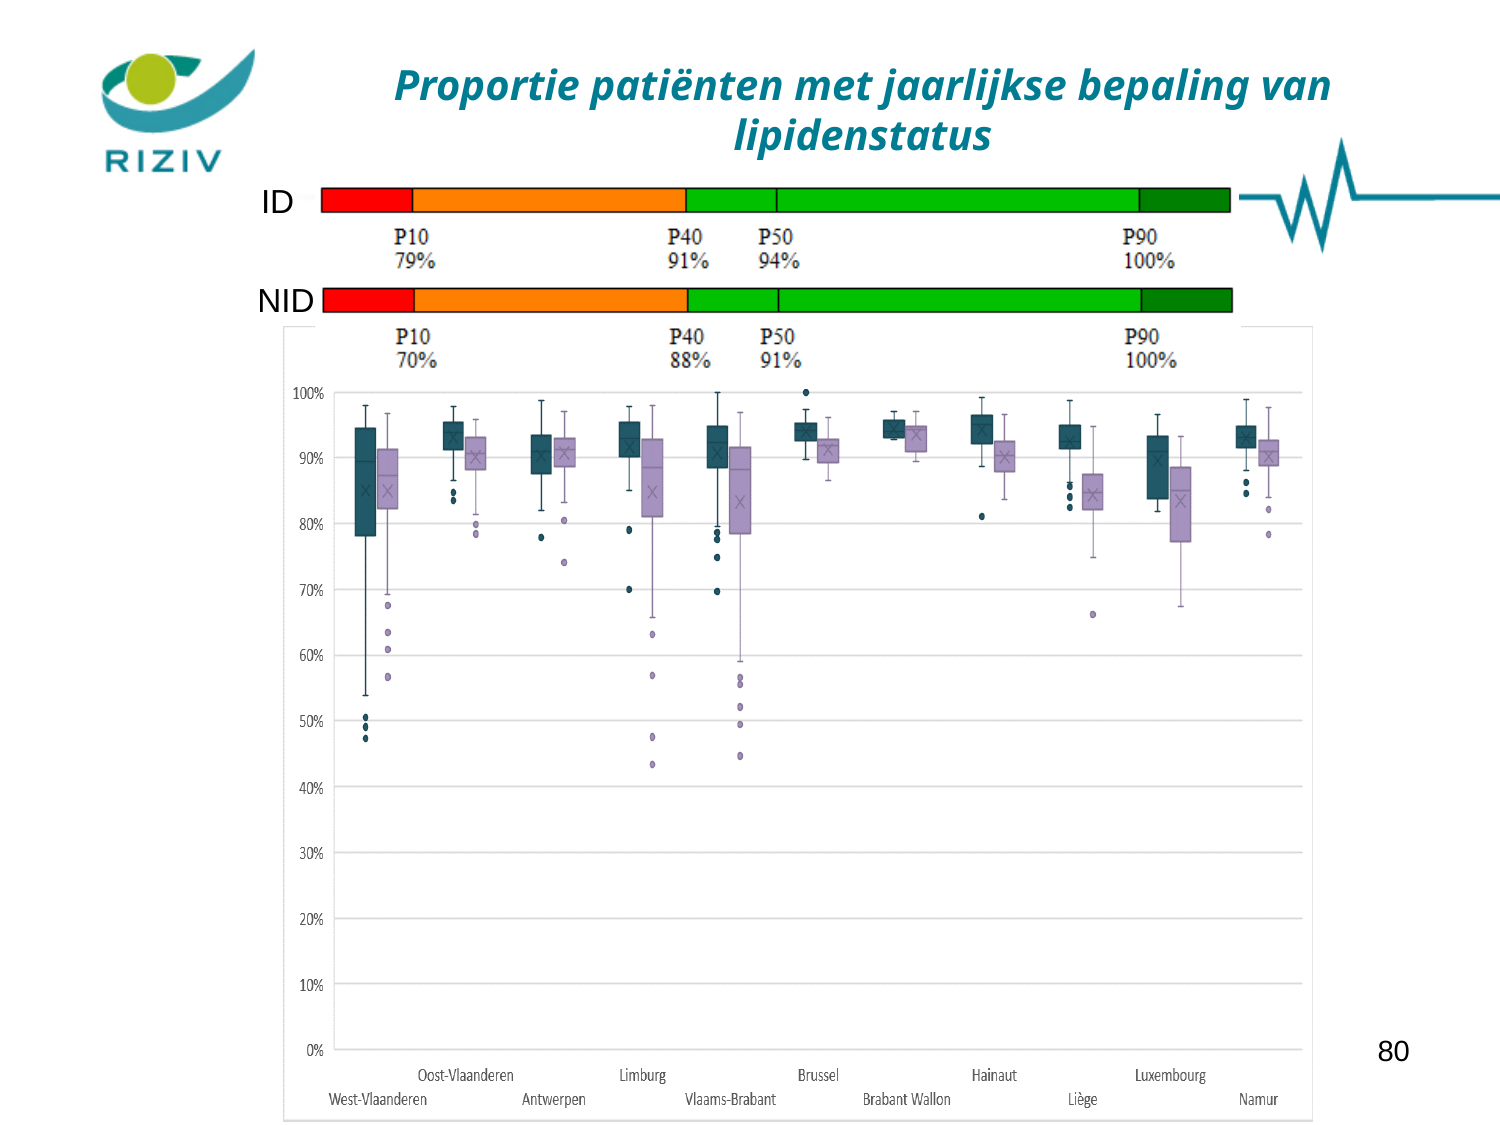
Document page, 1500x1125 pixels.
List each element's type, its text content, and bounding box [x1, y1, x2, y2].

slide_number 80 [1318, 1024, 1425, 1103]
text_box NID [242, 271, 310, 326]
text_box ID [246, 172, 310, 228]
title Proportie patiënten met jaarlijkse bepaling van lipidenstatus [301, 45, 1425, 173]
picture [53, 0, 1500, 1122]
